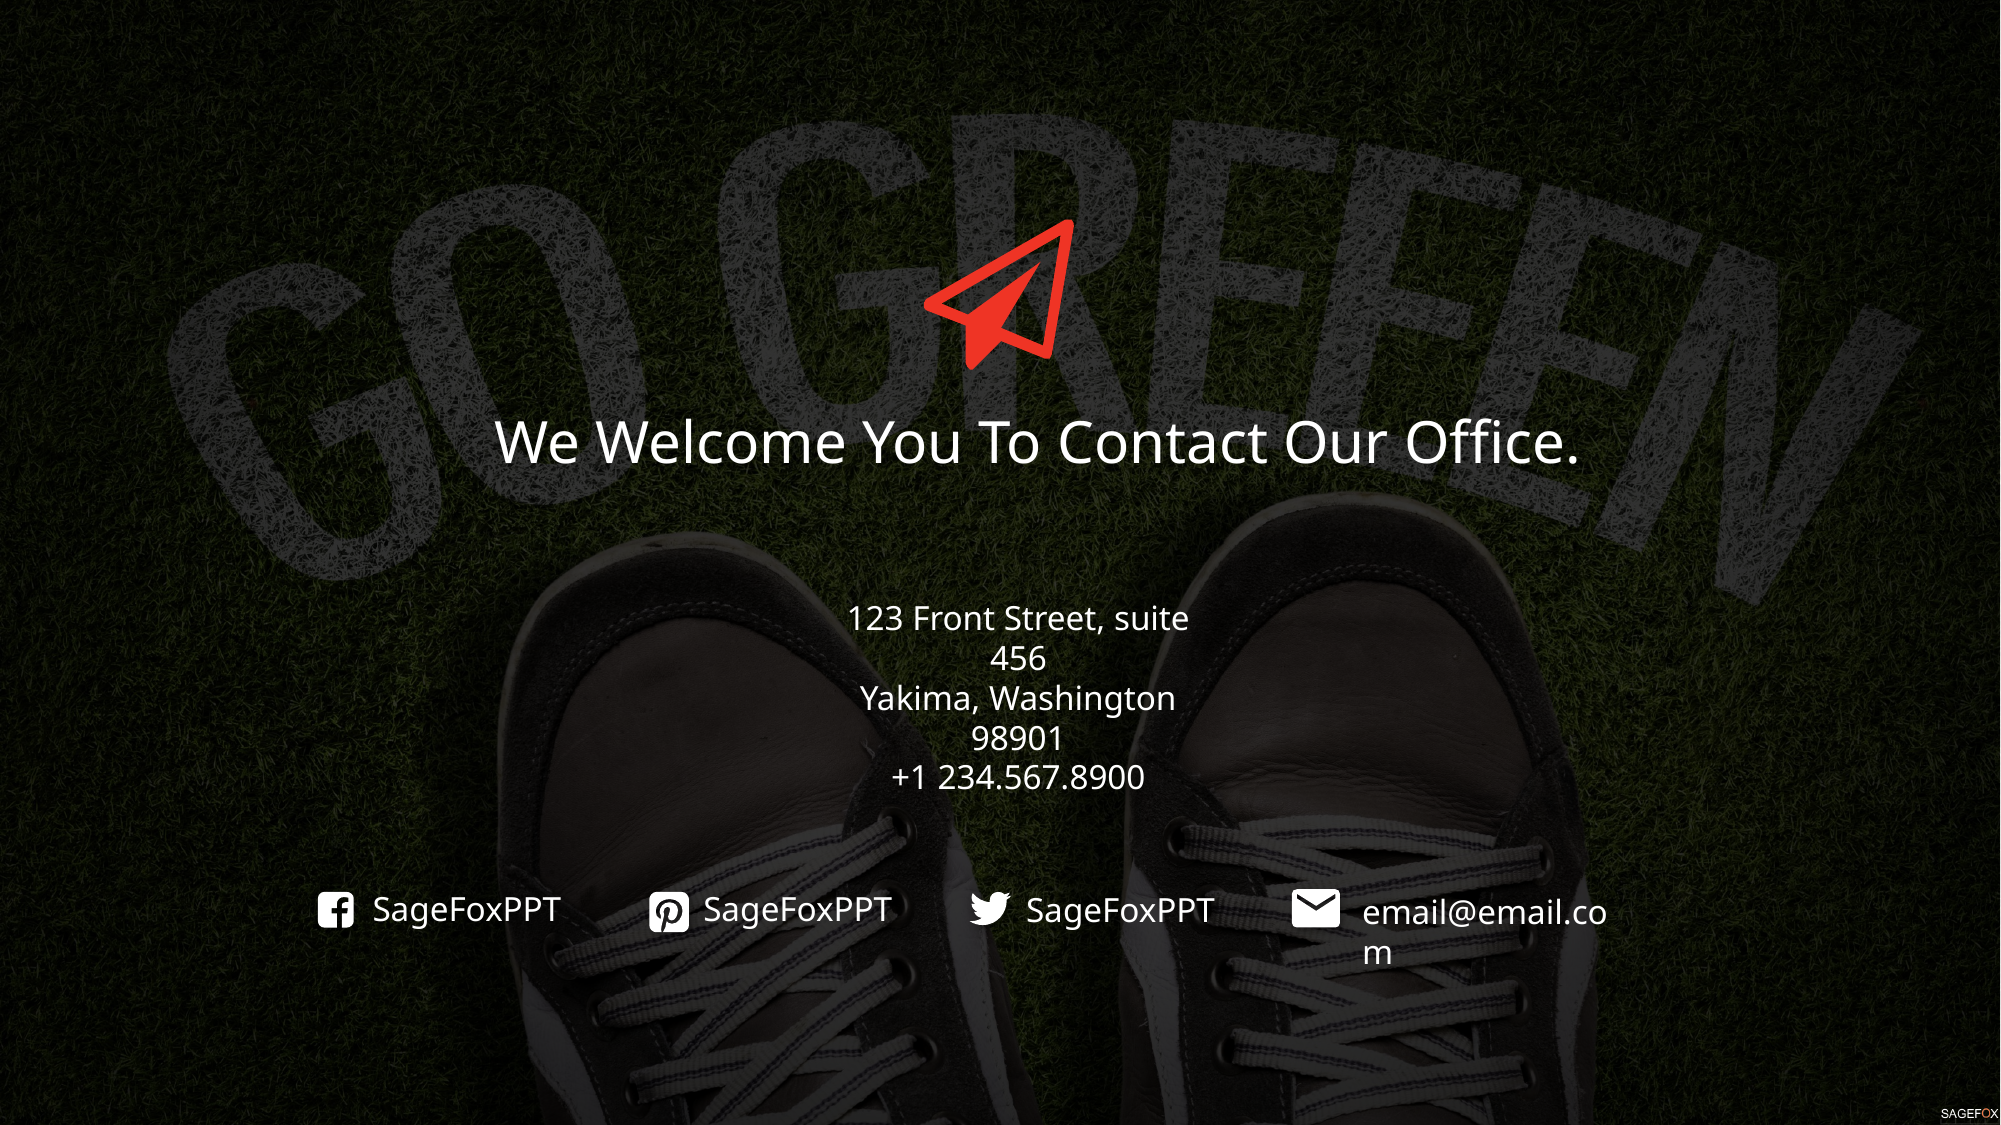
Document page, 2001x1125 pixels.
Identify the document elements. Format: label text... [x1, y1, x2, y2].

text_box 123 Front Street, suite 456 Yakima, Washington 98901 +1 234.567.8900 [808, 589, 1229, 804]
text_box [969, 891, 1011, 926]
text_box We Welcome You To Contact Our Office. [477, 398, 1598, 483]
text_box SageFoxPPT [1011, 881, 1252, 937]
text_box SageFoxPPT [688, 880, 929, 936]
text_box [1291, 889, 1340, 928]
text_box [649, 891, 688, 933]
text_box [317, 891, 354, 928]
text_box email@email.com [1347, 884, 1649, 979]
text_box SageFoxPPT [357, 880, 598, 936]
text_box [923, 219, 1074, 370]
picture [0, 0, 2001, 1125]
